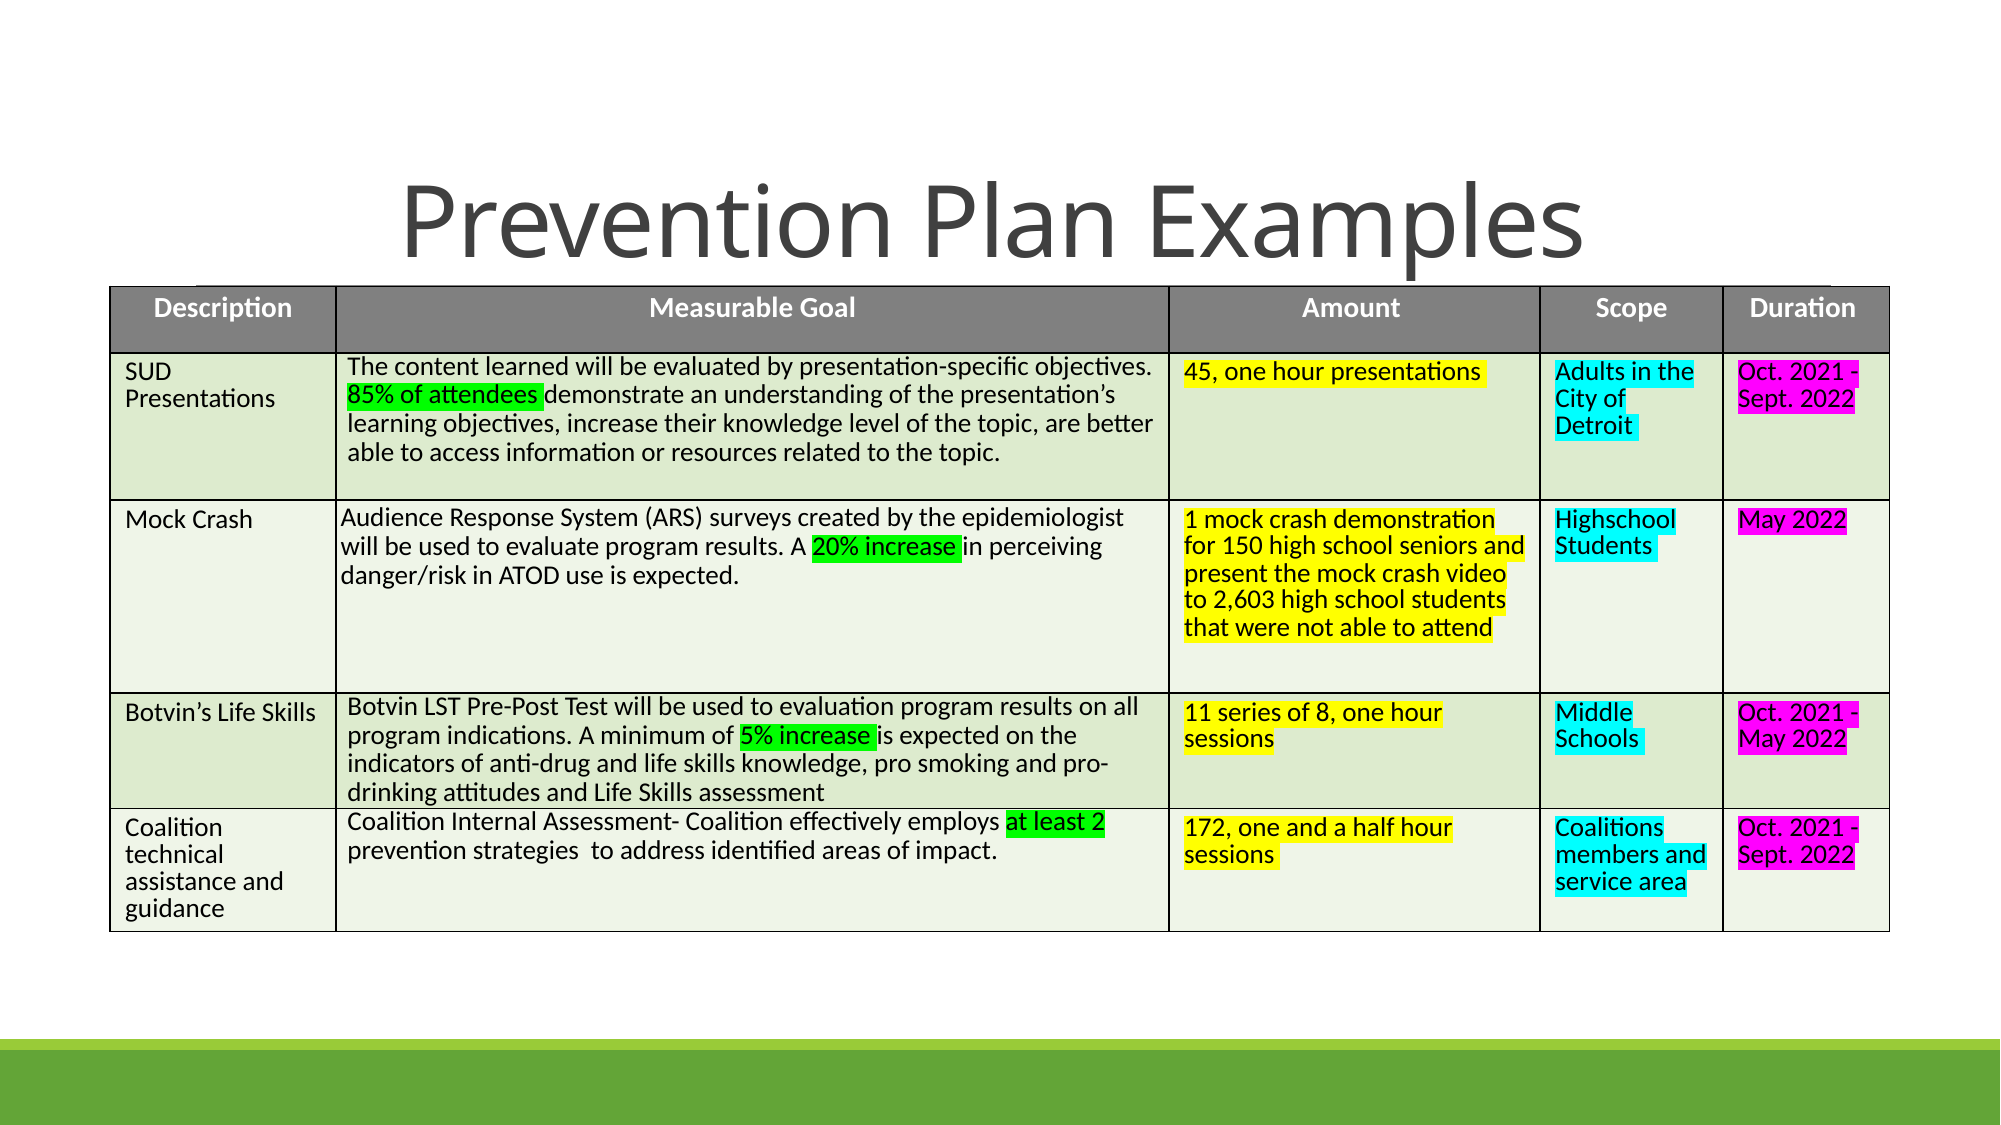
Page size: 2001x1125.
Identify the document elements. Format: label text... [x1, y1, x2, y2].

table_cell Audience Response System (ARS) surveys created by the epidemiologist will be used to evaluate program results. A 20% increase in perceiving danger/risk in ATOD use is expected. [337, 501, 1168, 692]
table_cell 172, one and a half hour sessions [1170, 809, 1539, 931]
table_cell Botvin’s Life Skills [111, 694, 335, 808]
table_cell Adults in the City of Detroit [1541, 354, 1722, 499]
table_cell Highschool Students [1541, 501, 1722, 692]
table_cell Coalitions members and service area [1541, 809, 1722, 931]
table_header Scope [1541, 287, 1722, 352]
table_cell Middle Schools [1541, 694, 1722, 808]
table_cell Mock Crash [111, 501, 335, 692]
table_cell 45, one hour presentations [1170, 354, 1539, 499]
table_header Description [111, 287, 335, 352]
table_cell 1 mock crash demonstration for 150 high school seniors and present the mock crash video to 2,603 high school students that were not able to attend [1170, 501, 1539, 692]
table_cell 11 series of 8, one hour sessions [1170, 694, 1539, 808]
table_header Measurable Goal [337, 287, 1168, 352]
table_cell Coalition Internal Assessment- Coalition effectively employs at least 2 prevention strategies to address identified areas of impact. [337, 809, 1168, 931]
table_cell Botvin LST Pre-Post Test will be used to evaluation program results on all program indications. A minimum of 5% increase is expected on the indicators of anti-drug and life skills knowledge, pro smoking and pro-drinking attitudes and Life Skills assessment [337, 694, 1168, 808]
table_header Duration [1724, 287, 1889, 352]
table_cell The content learned will be evaluated by presentation-specific objectives. 85% of attendees demonstrate an understanding of the presentation’s learning objectives, increase their knowledge level of the topic, are better able to access information or resources related to the topic. [337, 354, 1168, 499]
table_cell Oct. 2021 - Sept. 2022 [1724, 354, 1889, 499]
table_cell May 2022 [1724, 501, 1889, 692]
table_header Amount [1170, 287, 1539, 352]
table_cell Coalition technical assistance and guidance [111, 809, 335, 931]
title Prevention Plan Examples [180, 47, 1830, 285]
table_cell Oct. 2021 - May 2022 [1724, 694, 1889, 808]
table_cell Oct. 2021 - Sept. 2022 [1724, 809, 1889, 931]
table_cell SUD Presentations [111, 354, 335, 499]
